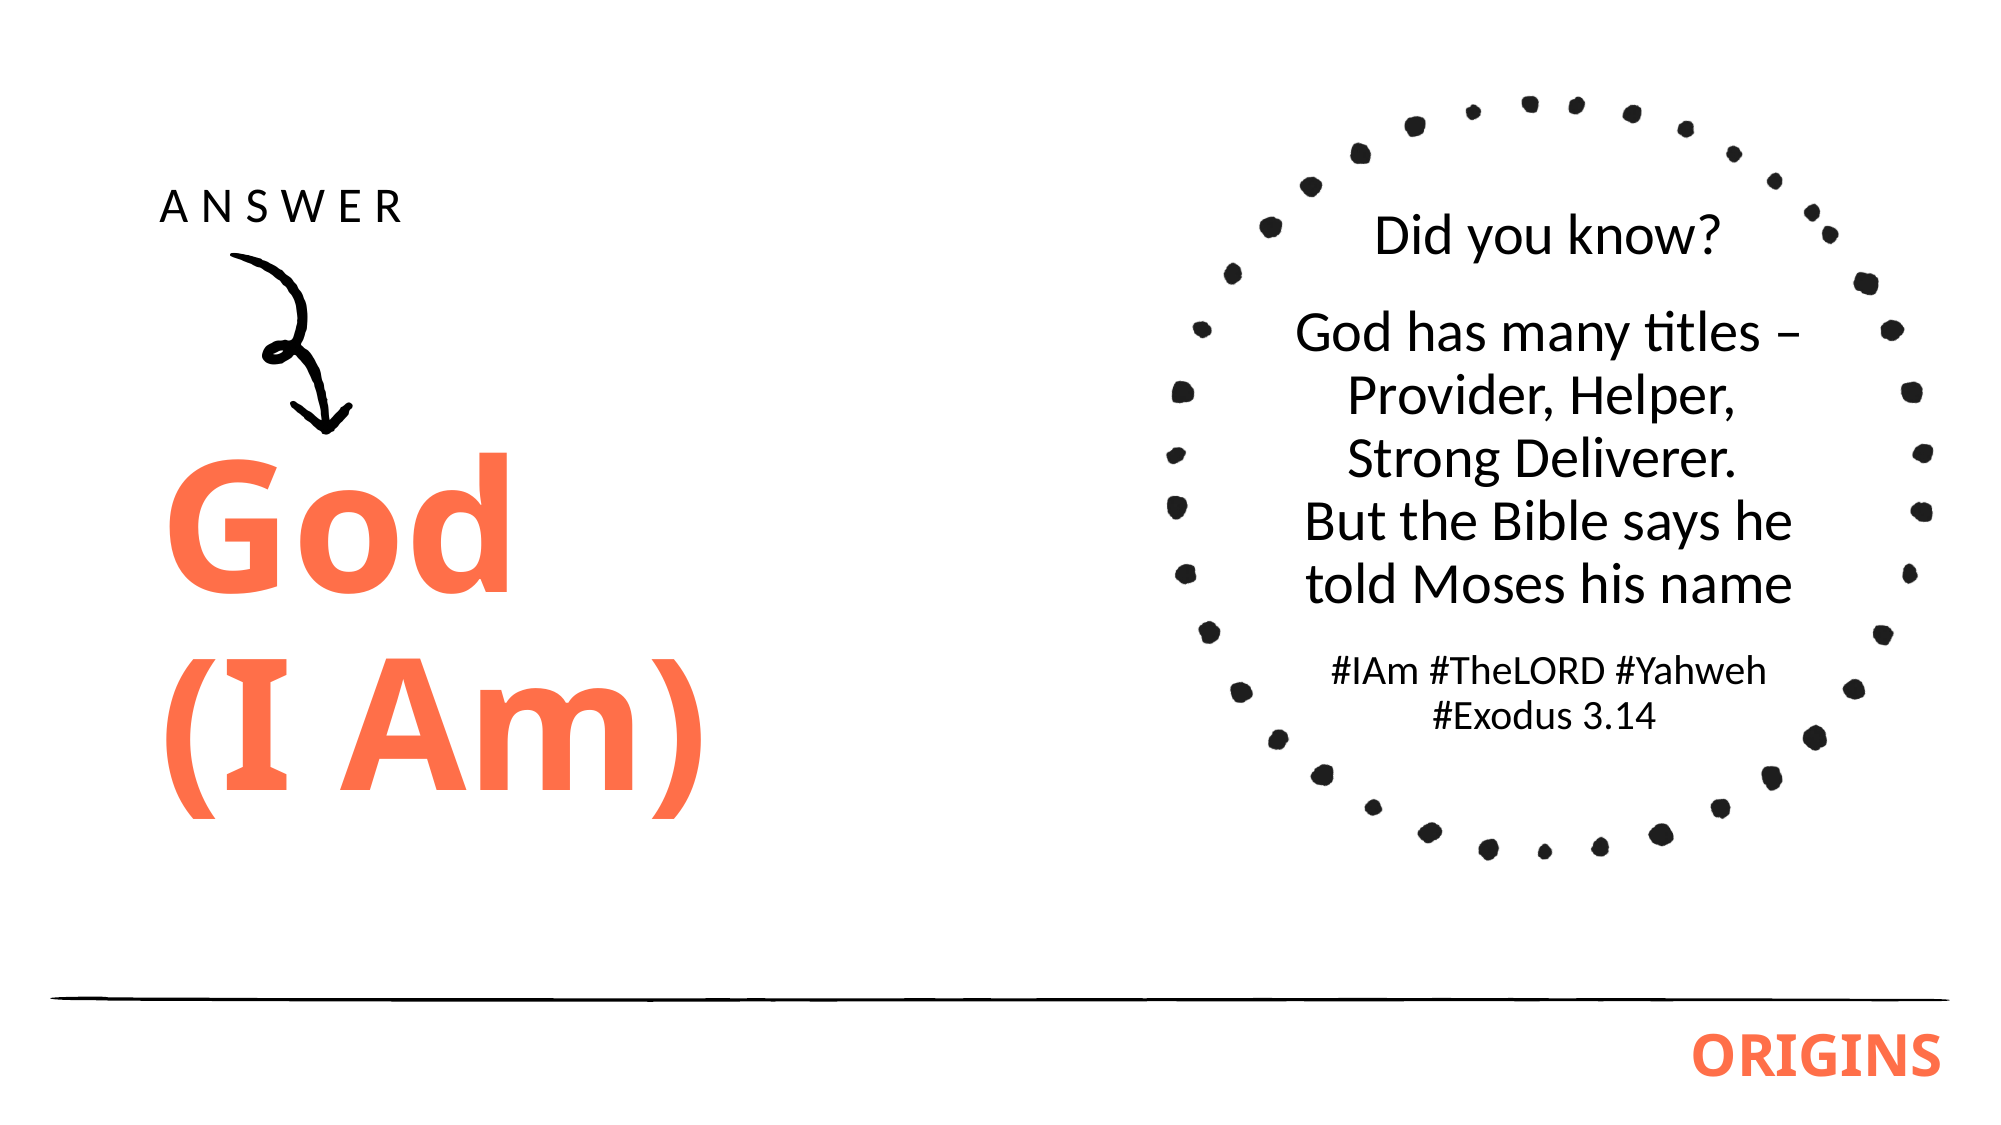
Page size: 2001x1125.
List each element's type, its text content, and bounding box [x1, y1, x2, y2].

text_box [1164, 94, 1934, 863]
title God (I Am) [144, 424, 1069, 840]
picture [198, 252, 378, 438]
list ORIGINS [1558, 443, 1958, 1097]
subtitle ANSWER [144, 171, 1164, 242]
text_box [50, 996, 1558, 1002]
